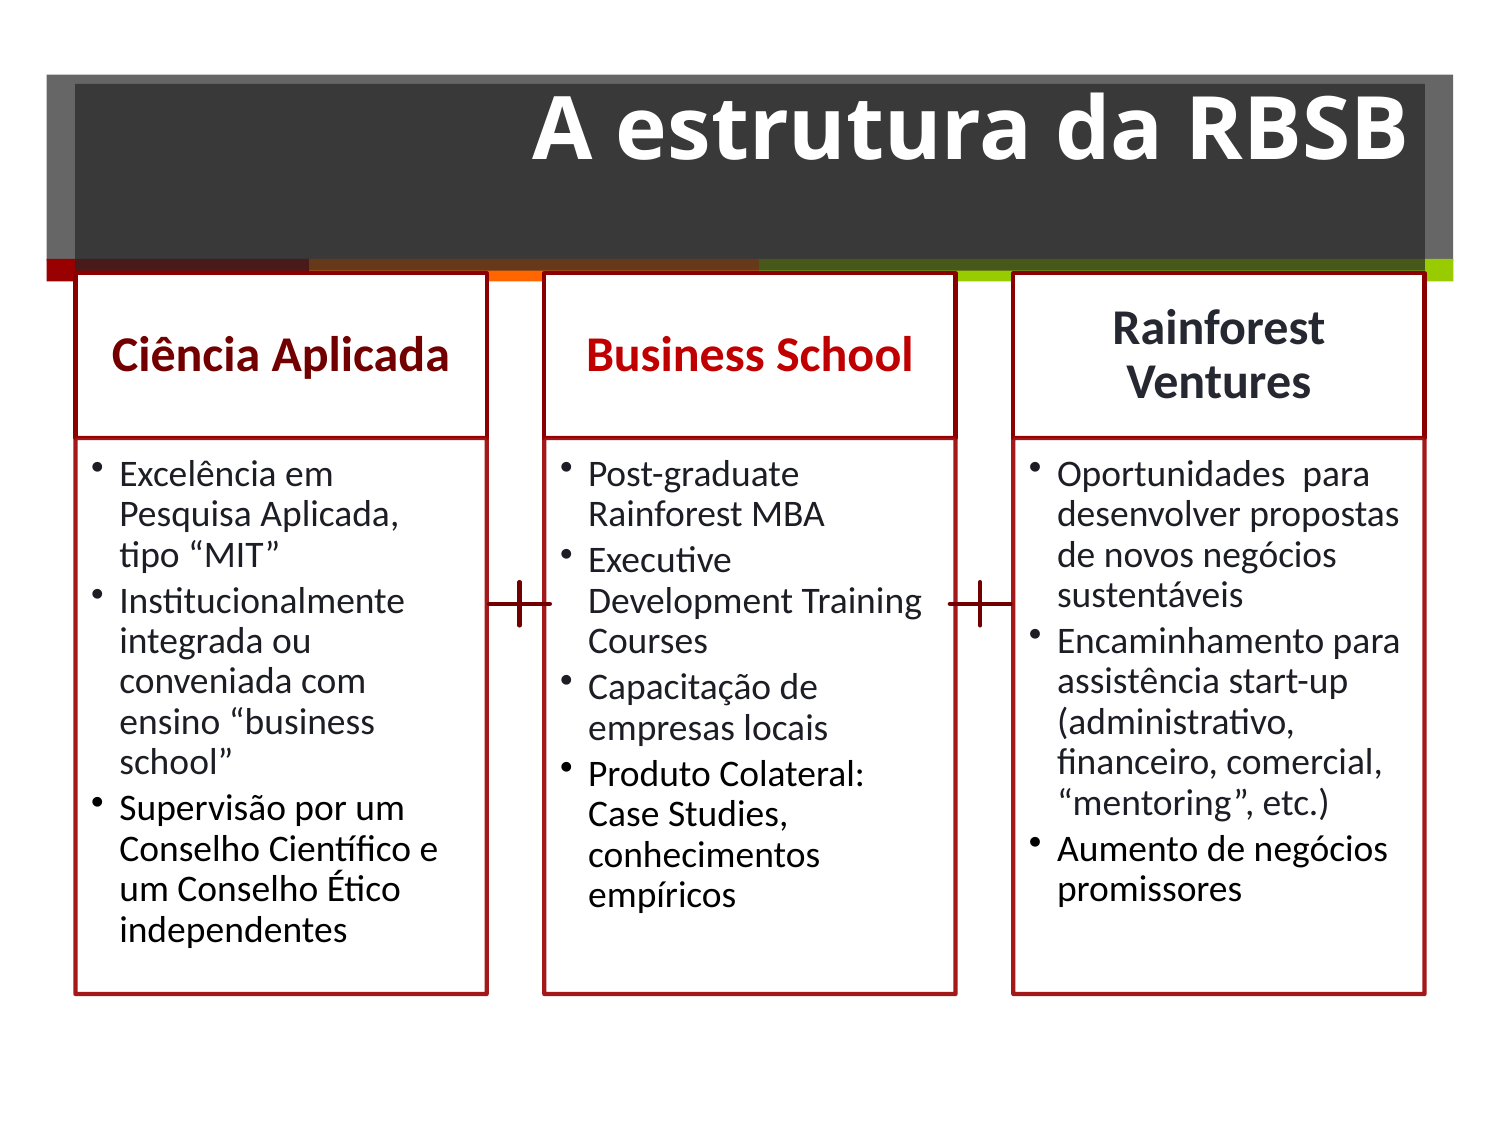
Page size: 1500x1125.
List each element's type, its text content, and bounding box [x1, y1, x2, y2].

title A estrutura da RBSB [75, 83, 1425, 260]
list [74, 261, 1426, 1006]
